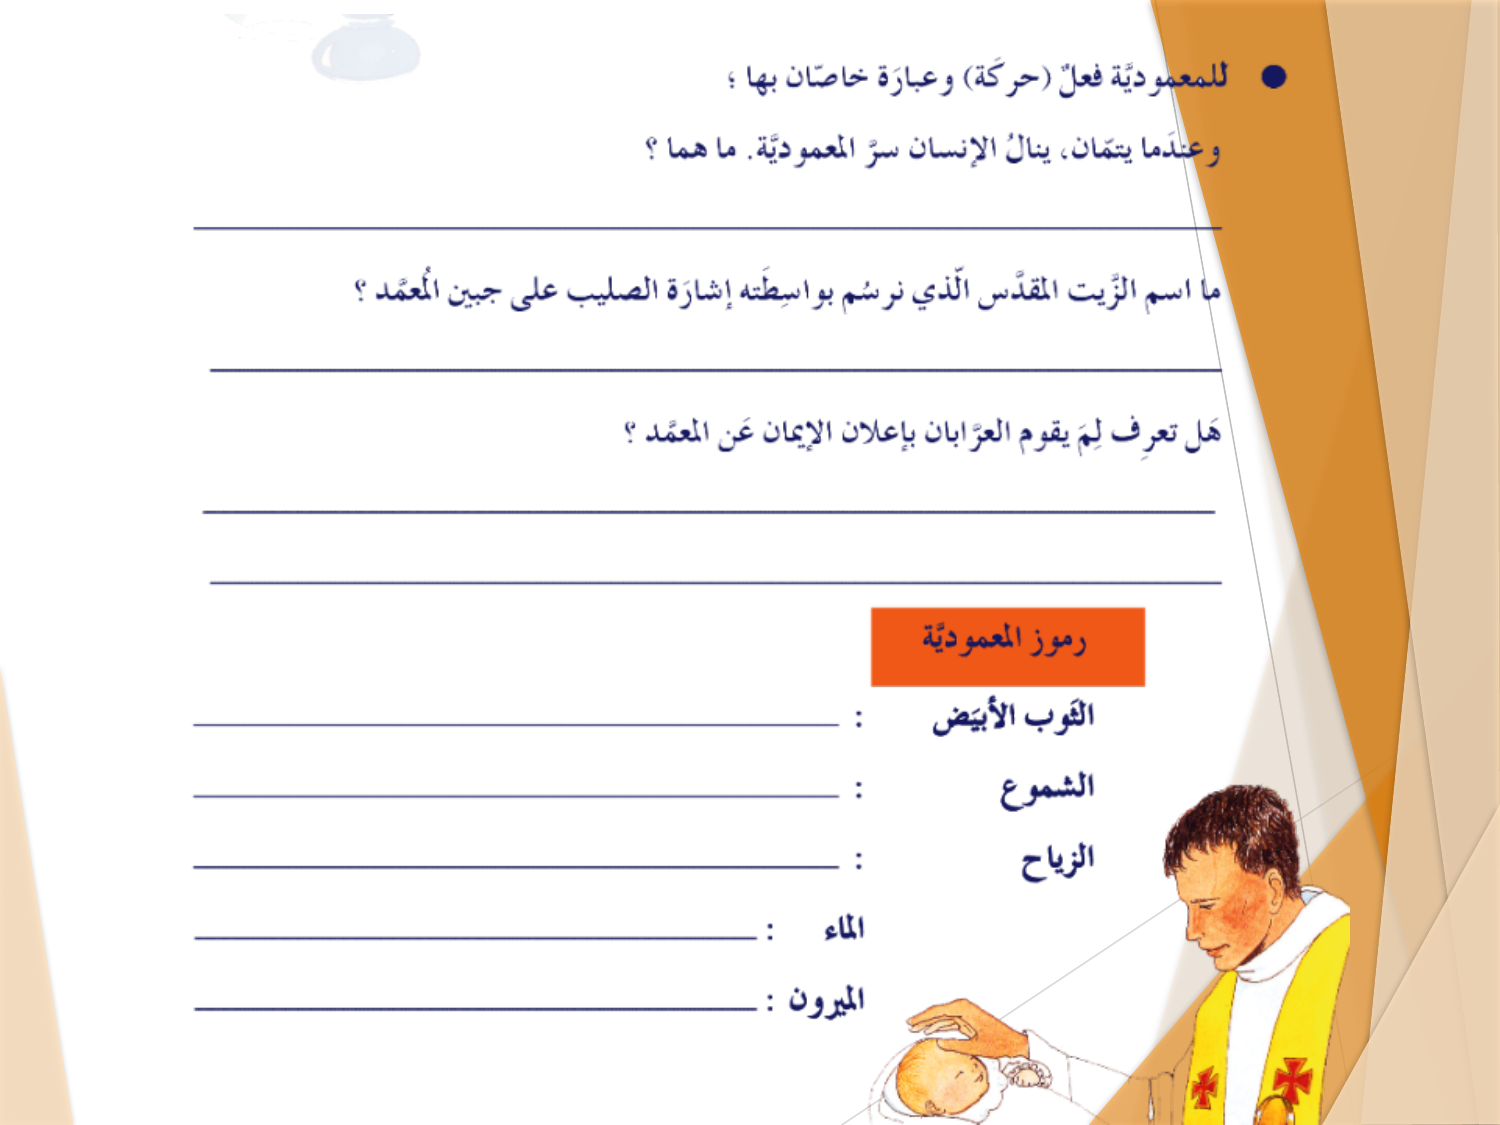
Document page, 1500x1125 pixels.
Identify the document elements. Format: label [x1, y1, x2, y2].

list [160, 14, 1351, 1125]
